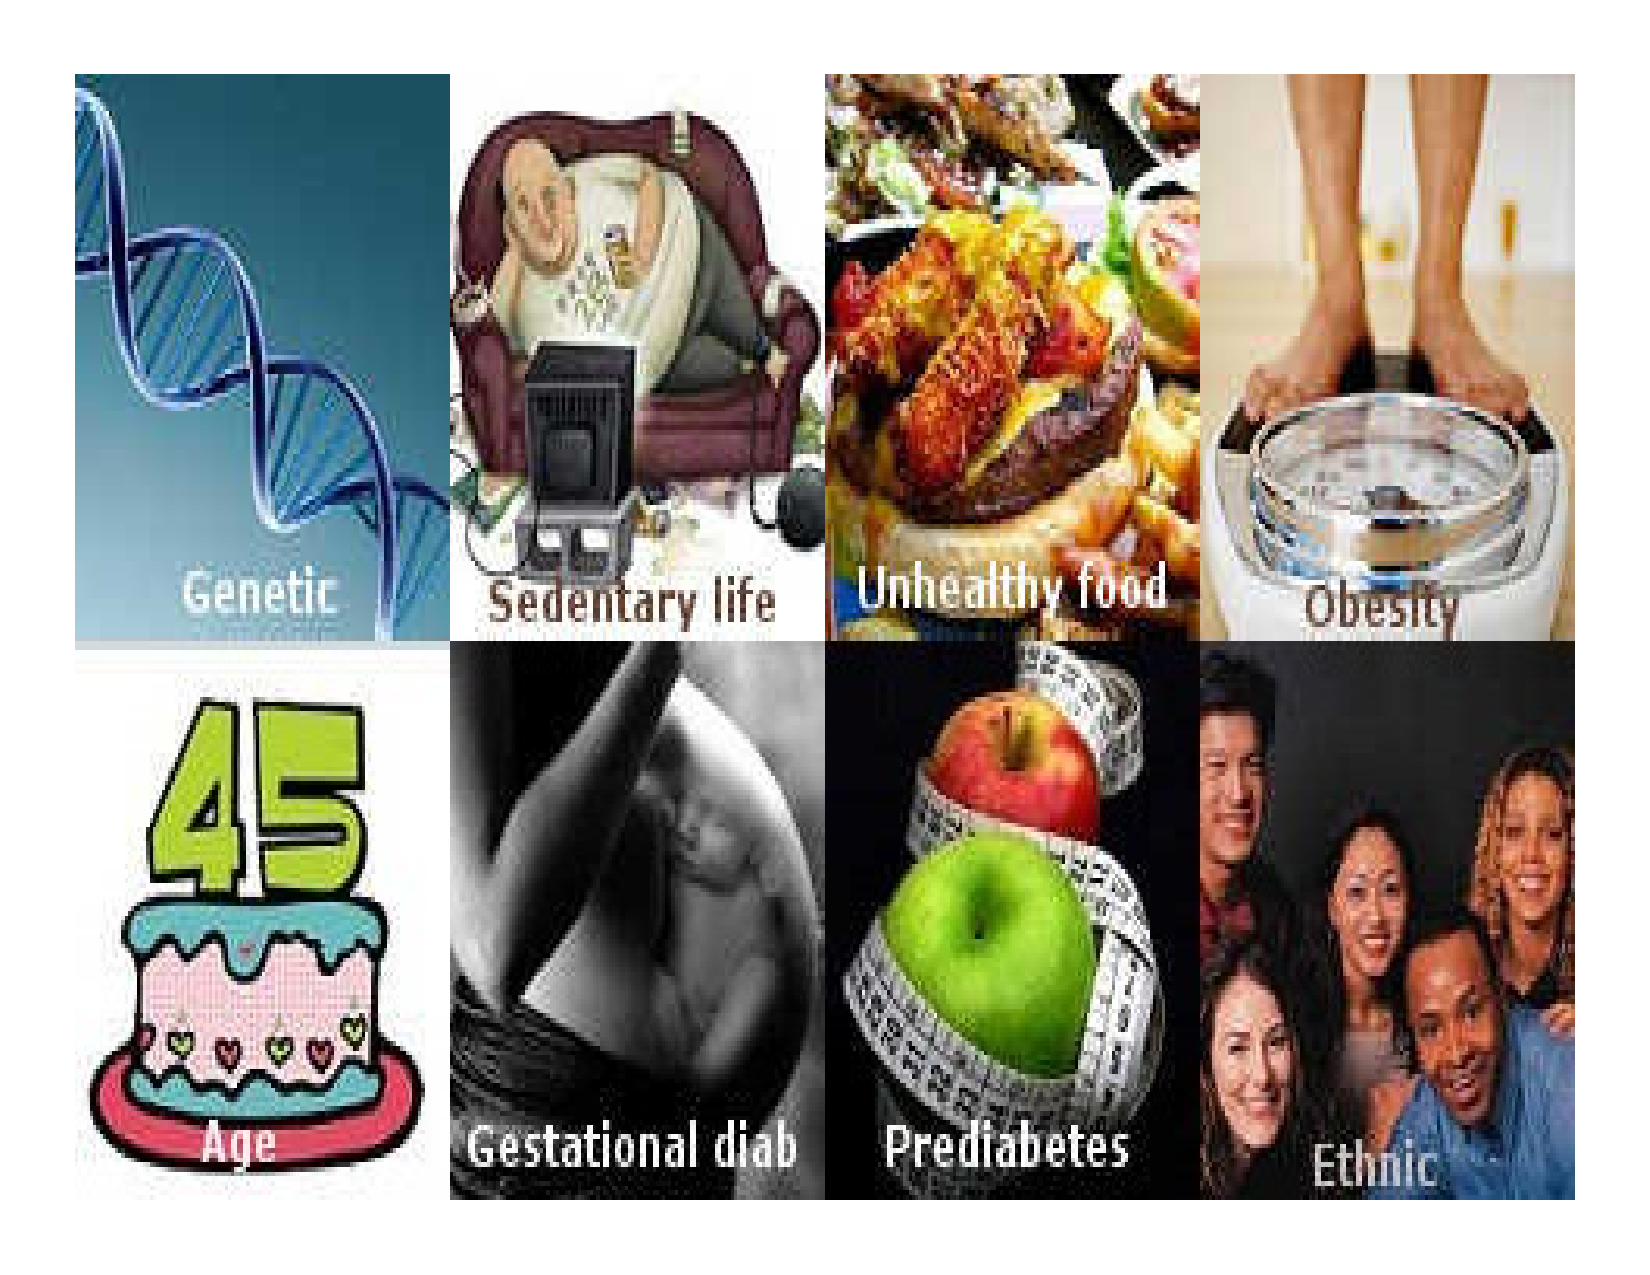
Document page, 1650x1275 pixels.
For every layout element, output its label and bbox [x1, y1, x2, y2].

text_box [74, 74, 1576, 1201]
